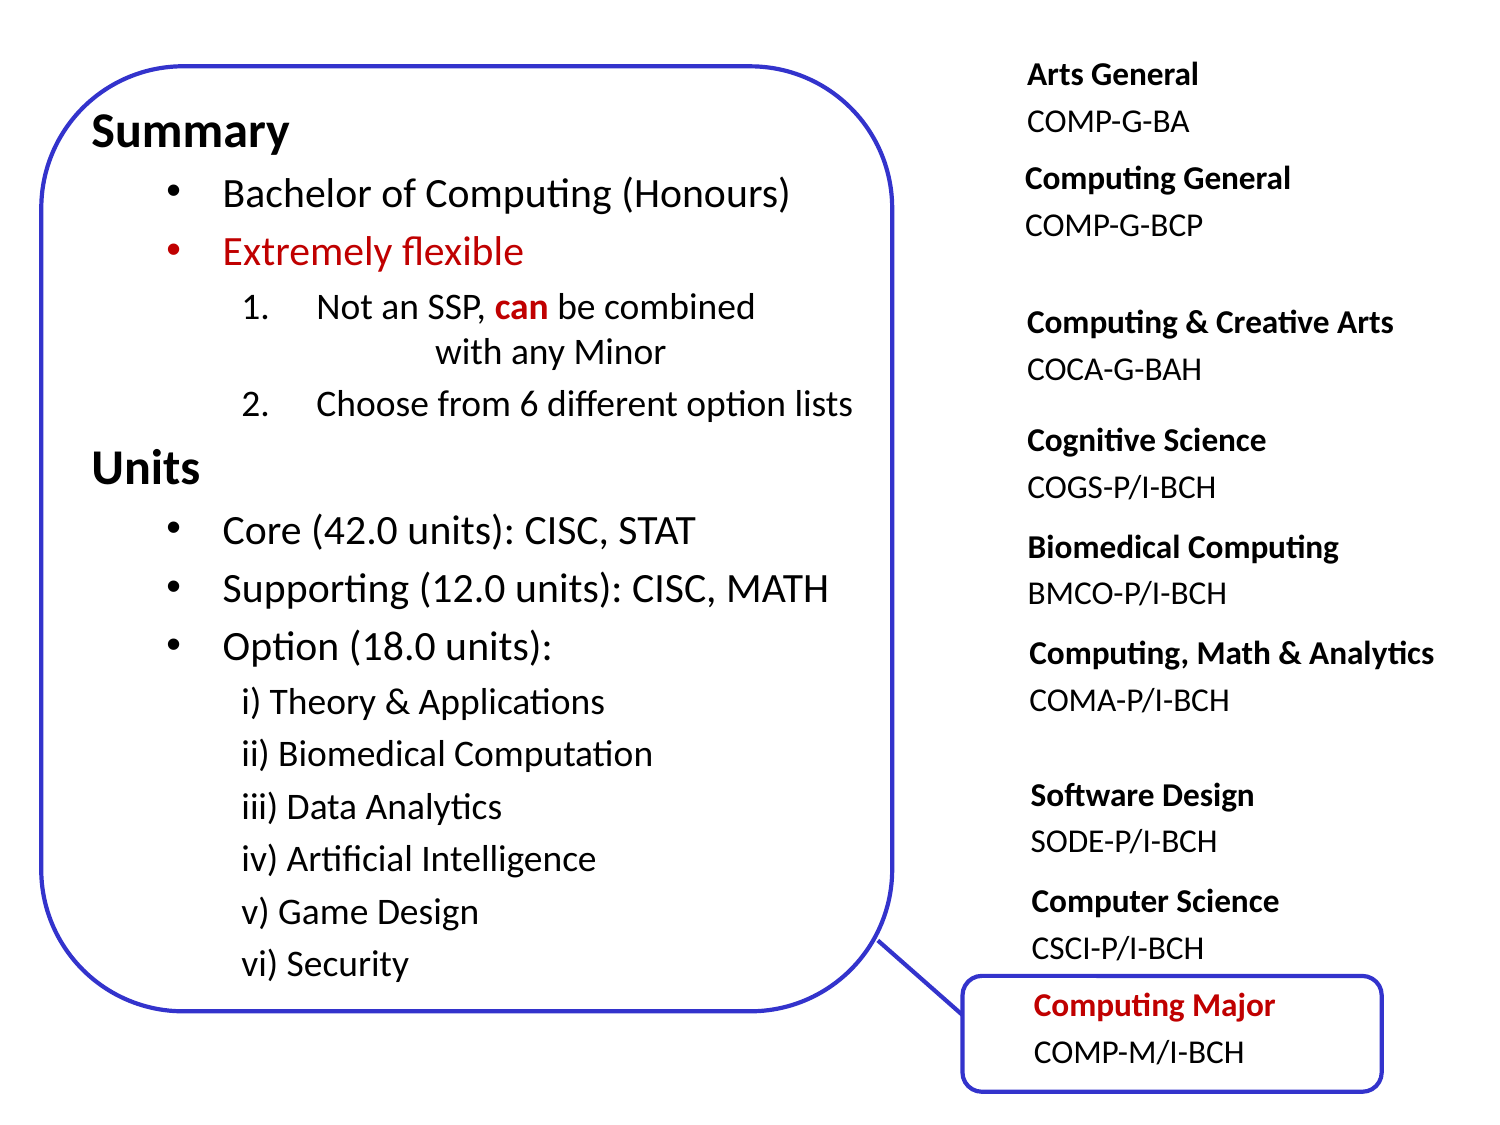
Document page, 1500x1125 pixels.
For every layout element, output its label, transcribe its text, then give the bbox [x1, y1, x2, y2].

text_box Software Design SODE-P/I-BCH [1015, 765, 1271, 867]
text_box [962, 975, 1382, 1092]
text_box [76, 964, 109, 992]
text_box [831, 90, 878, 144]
text_box Computer Science CSCI-P/I-BCH [1016, 871, 1295, 974]
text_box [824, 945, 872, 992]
text_box [41, 66, 893, 1012]
text_box Biomedical Computing BMCO-P/I-BCH [1012, 517, 1355, 619]
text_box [877, 940, 963, 1016]
text_box Computing & Creative Arts COCA-G-BAH [1012, 293, 1410, 395]
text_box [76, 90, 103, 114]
text_box Computing General COMP-G-BCP [1010, 148, 1307, 251]
text_box Cognitive Science COGS-P/I-BCH [1012, 411, 1283, 513]
text_box Arts General COMP-G-BA [1012, 45, 1215, 147]
text_box Computing, Math & Analytics COMA-P/I-BCH [1014, 623, 1451, 726]
